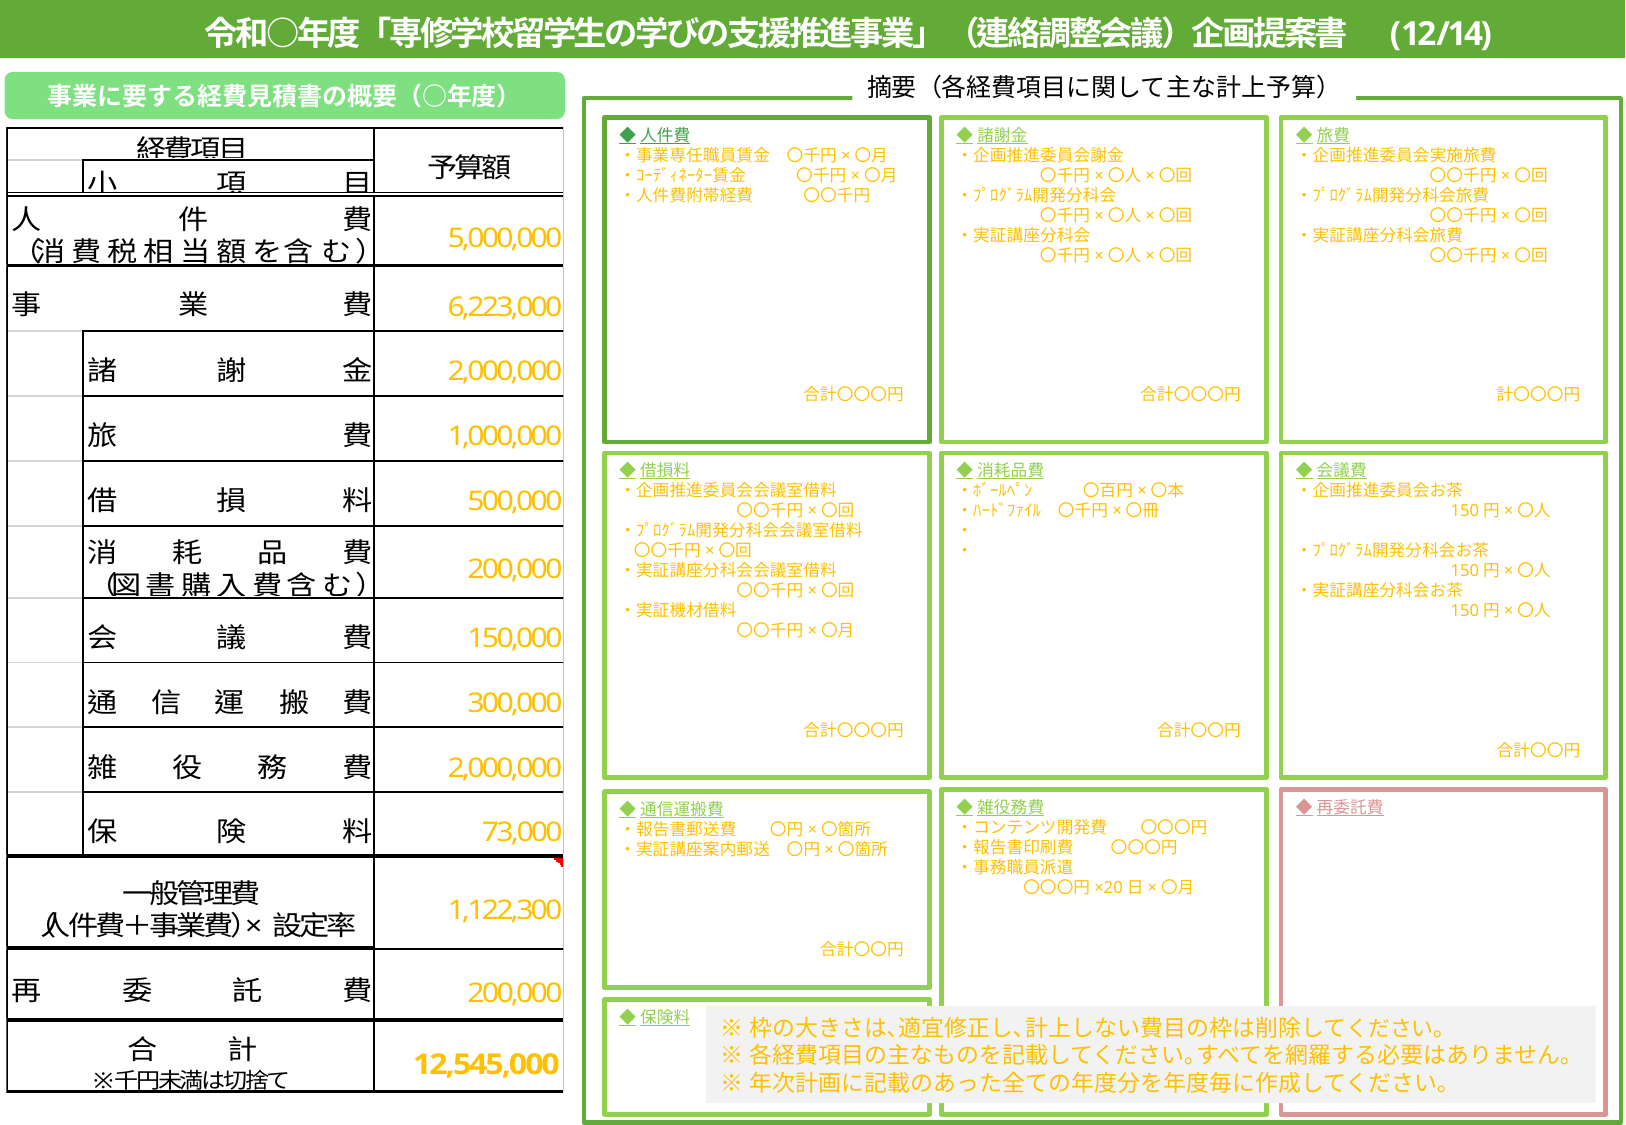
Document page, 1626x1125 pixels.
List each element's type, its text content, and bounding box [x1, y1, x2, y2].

text_box 事業に要する経費見積書の概要（○年度） [2, 74, 568, 122]
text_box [6, 126, 566, 1095]
text_box ※枠の大きさは､適宜修正し､計上しない費目の枠は削除してください｡ ※各経費項目の主なものを記載してください｡すべてを網羅する必要はありません｡ ※年次計画に記載のあった全ての年度分を年度毎に作成してください｡ [706, 1005, 1596, 1104]
text_box 摘要（各経費項目に関して主な計上予算） [852, 74, 1357, 109]
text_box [0, 0, 1625, 63]
text_box [582, 96, 1623, 1125]
